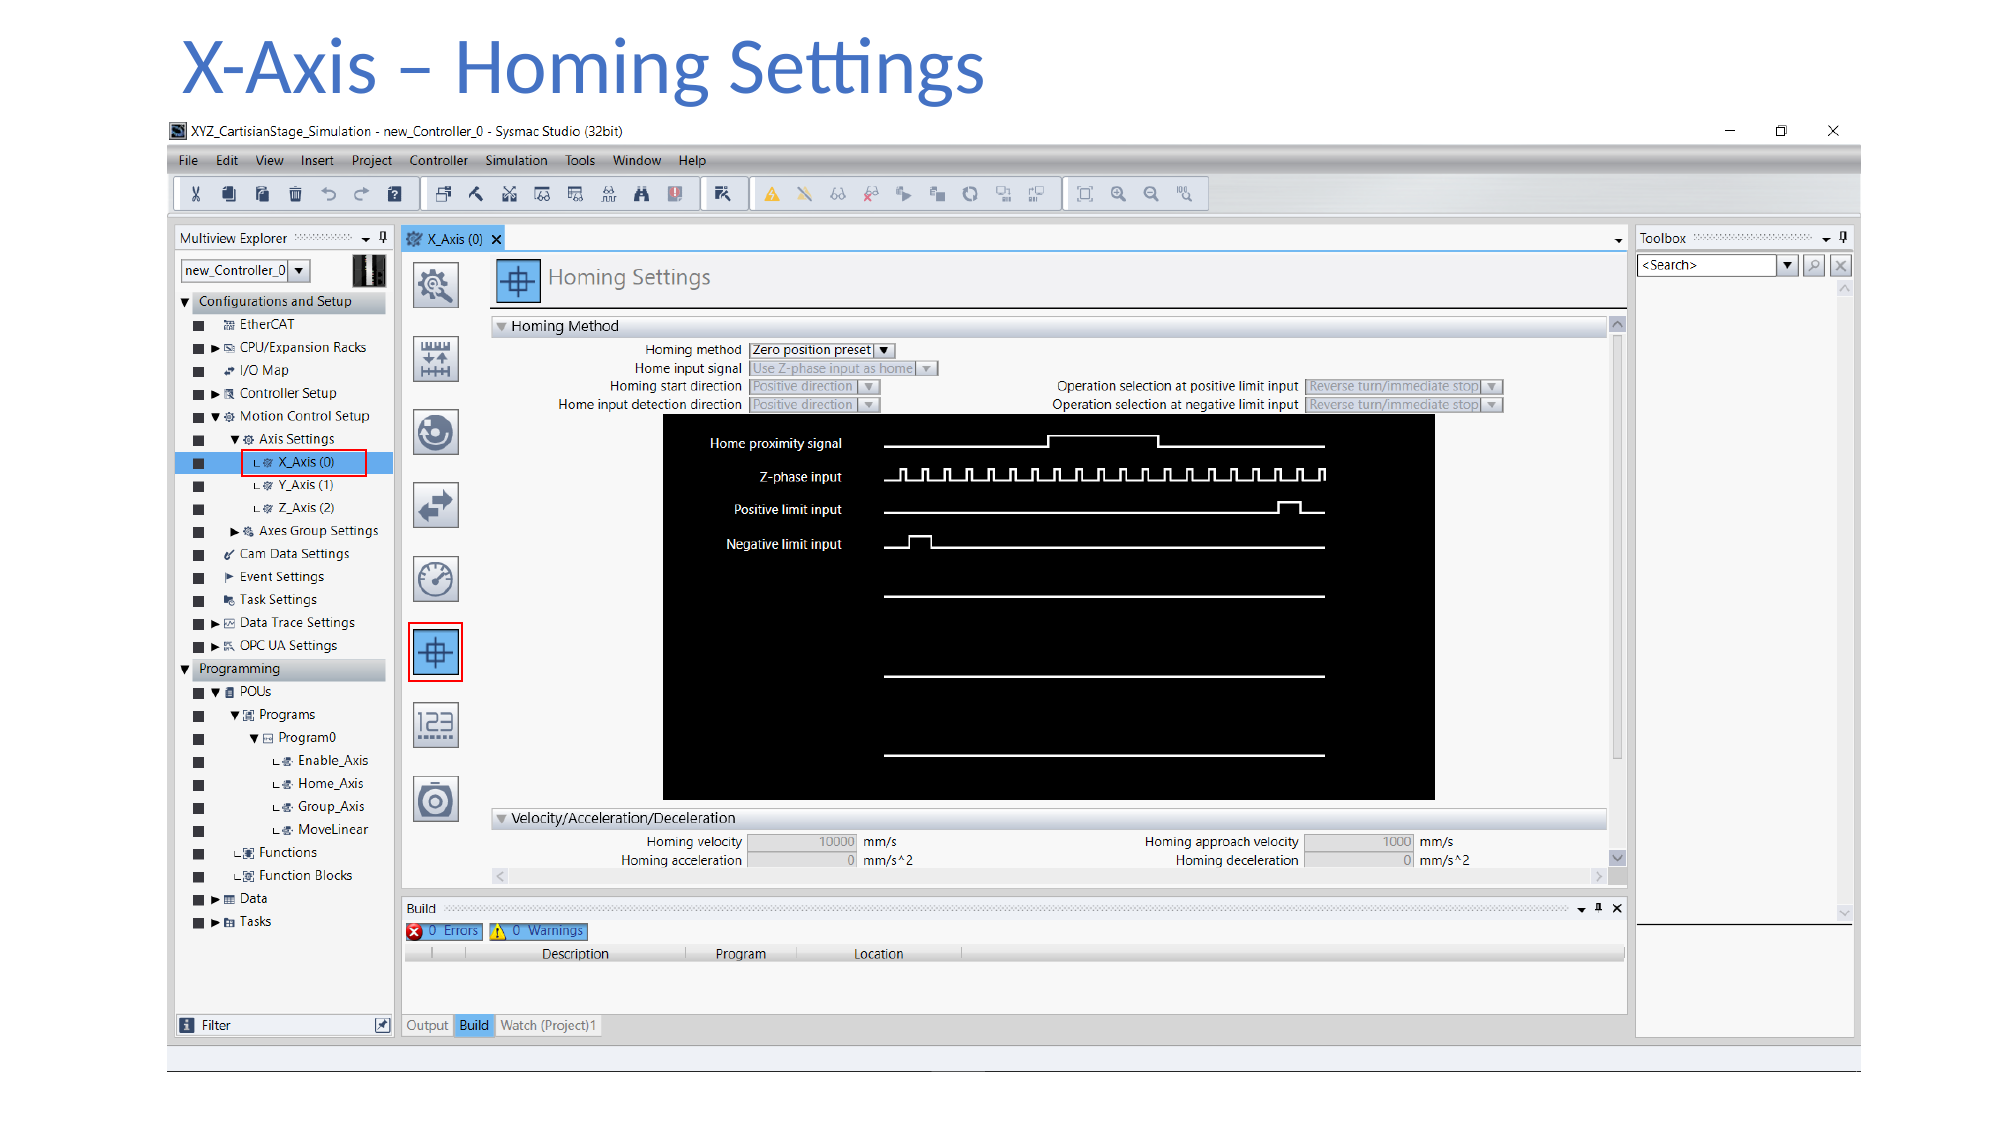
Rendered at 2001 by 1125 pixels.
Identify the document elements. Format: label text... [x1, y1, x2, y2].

subtitle X-Axis – Homing Settings [167, 16, 1668, 118]
picture [167, 118, 1861, 1072]
